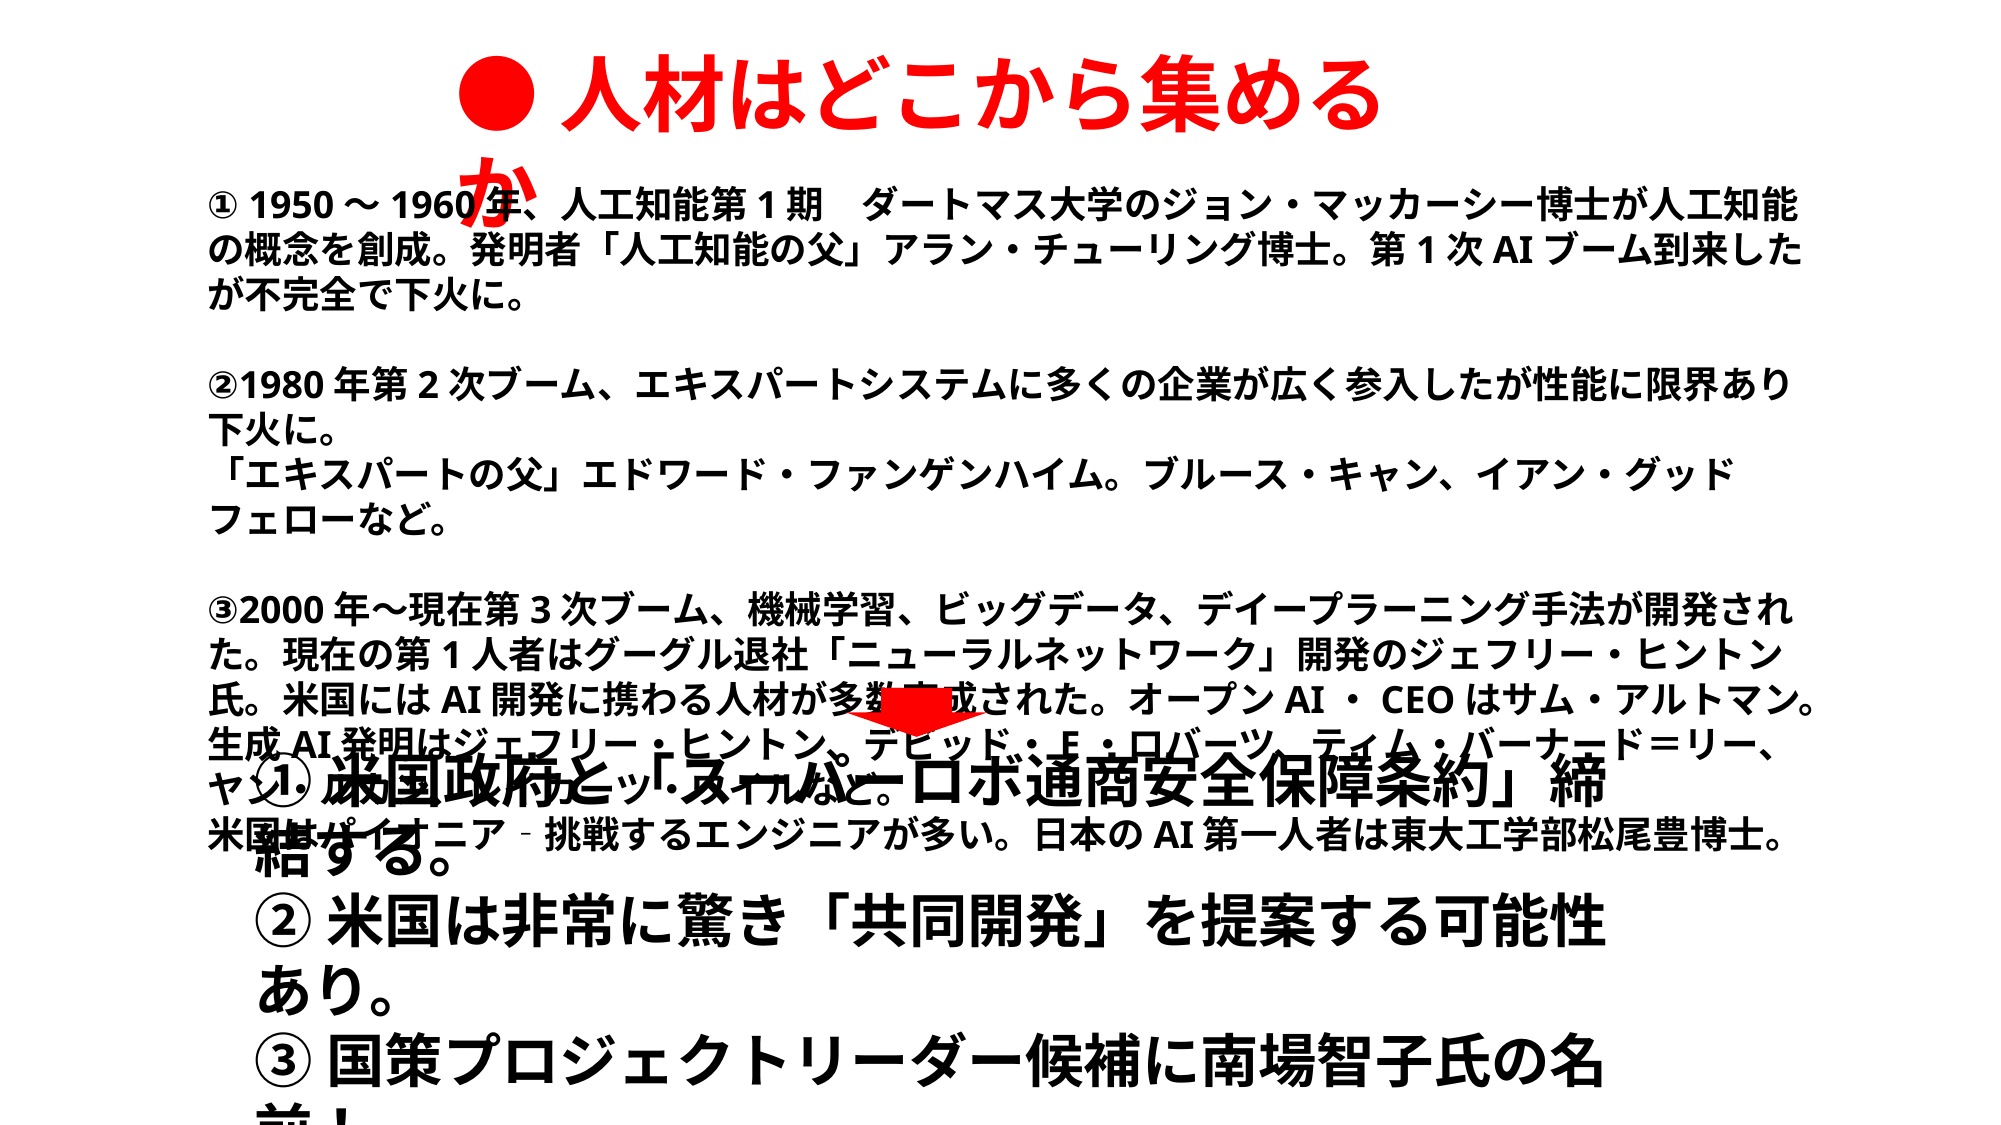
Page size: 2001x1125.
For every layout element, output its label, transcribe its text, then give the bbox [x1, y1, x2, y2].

text_box ①米国政府と「スーパーロボ通商安全保障条約」締結する。 ②米国は非常に驚き「共同開発」を提案する可能性あり。 ③国策プロジェクトリーダー候補に南場智子氏の名前！ ④開発エンジニアに最優秀人材３名を米国からスカウト。 ⑤開発を通じ日本に１０００名のABエンジニアを育成する。 [239, 736, 1681, 1125]
text_box ① 1950～1960年、人工知能第1期 ダートマス大学のジョン・マッカーシー博士が人工知能の概念を創成。発明者「人工知能の父」アラン・チューリング博士。第1次AIブーム到来したが不完全で下火に。 ②1980年第2次ブーム、エキスパートシステムに多くの企業が広く参入したが性能に限界あり下火に。 「エキスパートの父」エドワード・ファンゲンハイム。ブルース・キャン、イアン・グッドフェローなど。 ③2000年～現在第3次ブーム、機械学習、ビッグデータ、デイープラーニング手法が開発された。現在の第1人者はグーグル退社「ニューラルネットワーク」開発のジェフリー・ヒントン氏。米国にはAI開発に携わる人材が多数育成された。オープンAI・CEOはサム・アルトマン。生成AI発明はジェフリー・ヒントン、デビッド・E・ロバーツ、ティム・バーナード＝リー、ヤン・ルカン、レイカーツ・ワイルなど。 米国はパイオニア‐挑戦するエンジニアが多い。日本のAI第一人者は東大工学部松尾豊博士。 [192, 173, 1825, 864]
text_box [845, 686, 988, 736]
text_box ●人材はどこから集めるか [441, 34, 1417, 173]
